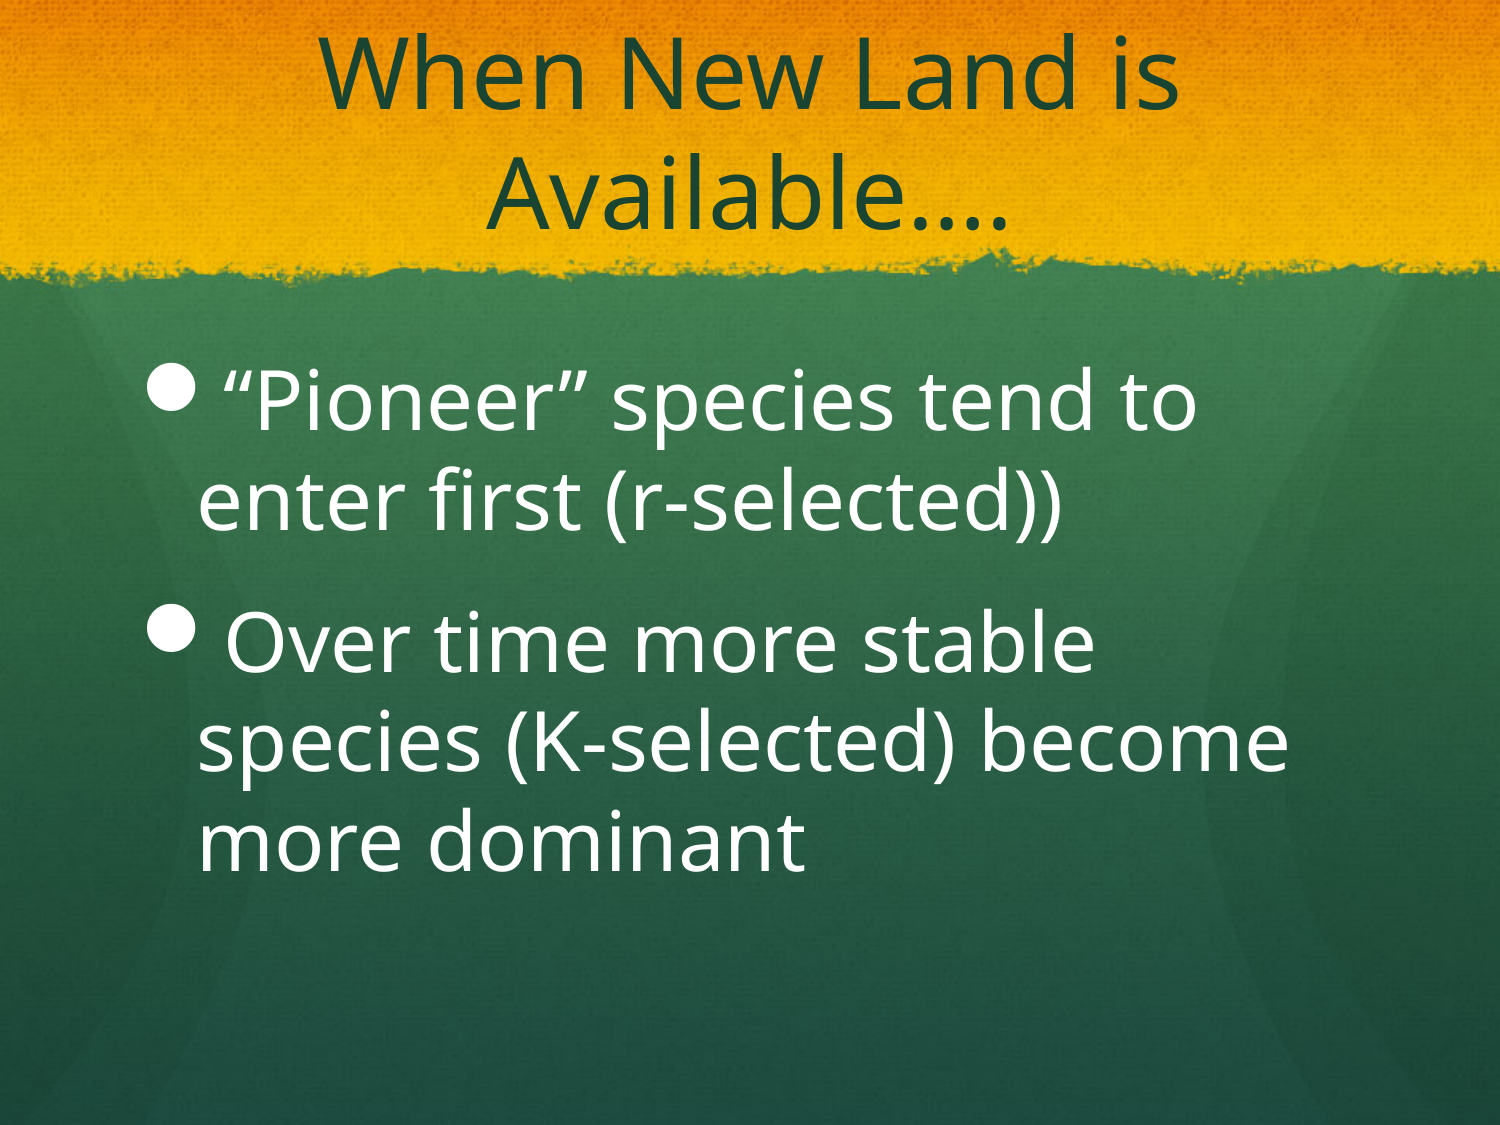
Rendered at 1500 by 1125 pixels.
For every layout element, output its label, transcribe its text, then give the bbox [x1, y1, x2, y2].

list “Pioneer” species tend to enter first (r-selected)) Over time more stable species (K-selected) become more dominant [125, 339, 1375, 1026]
picture [0, 0, 1500, 1125]
title When New Land is Available…. [125, 13, 1375, 246]
